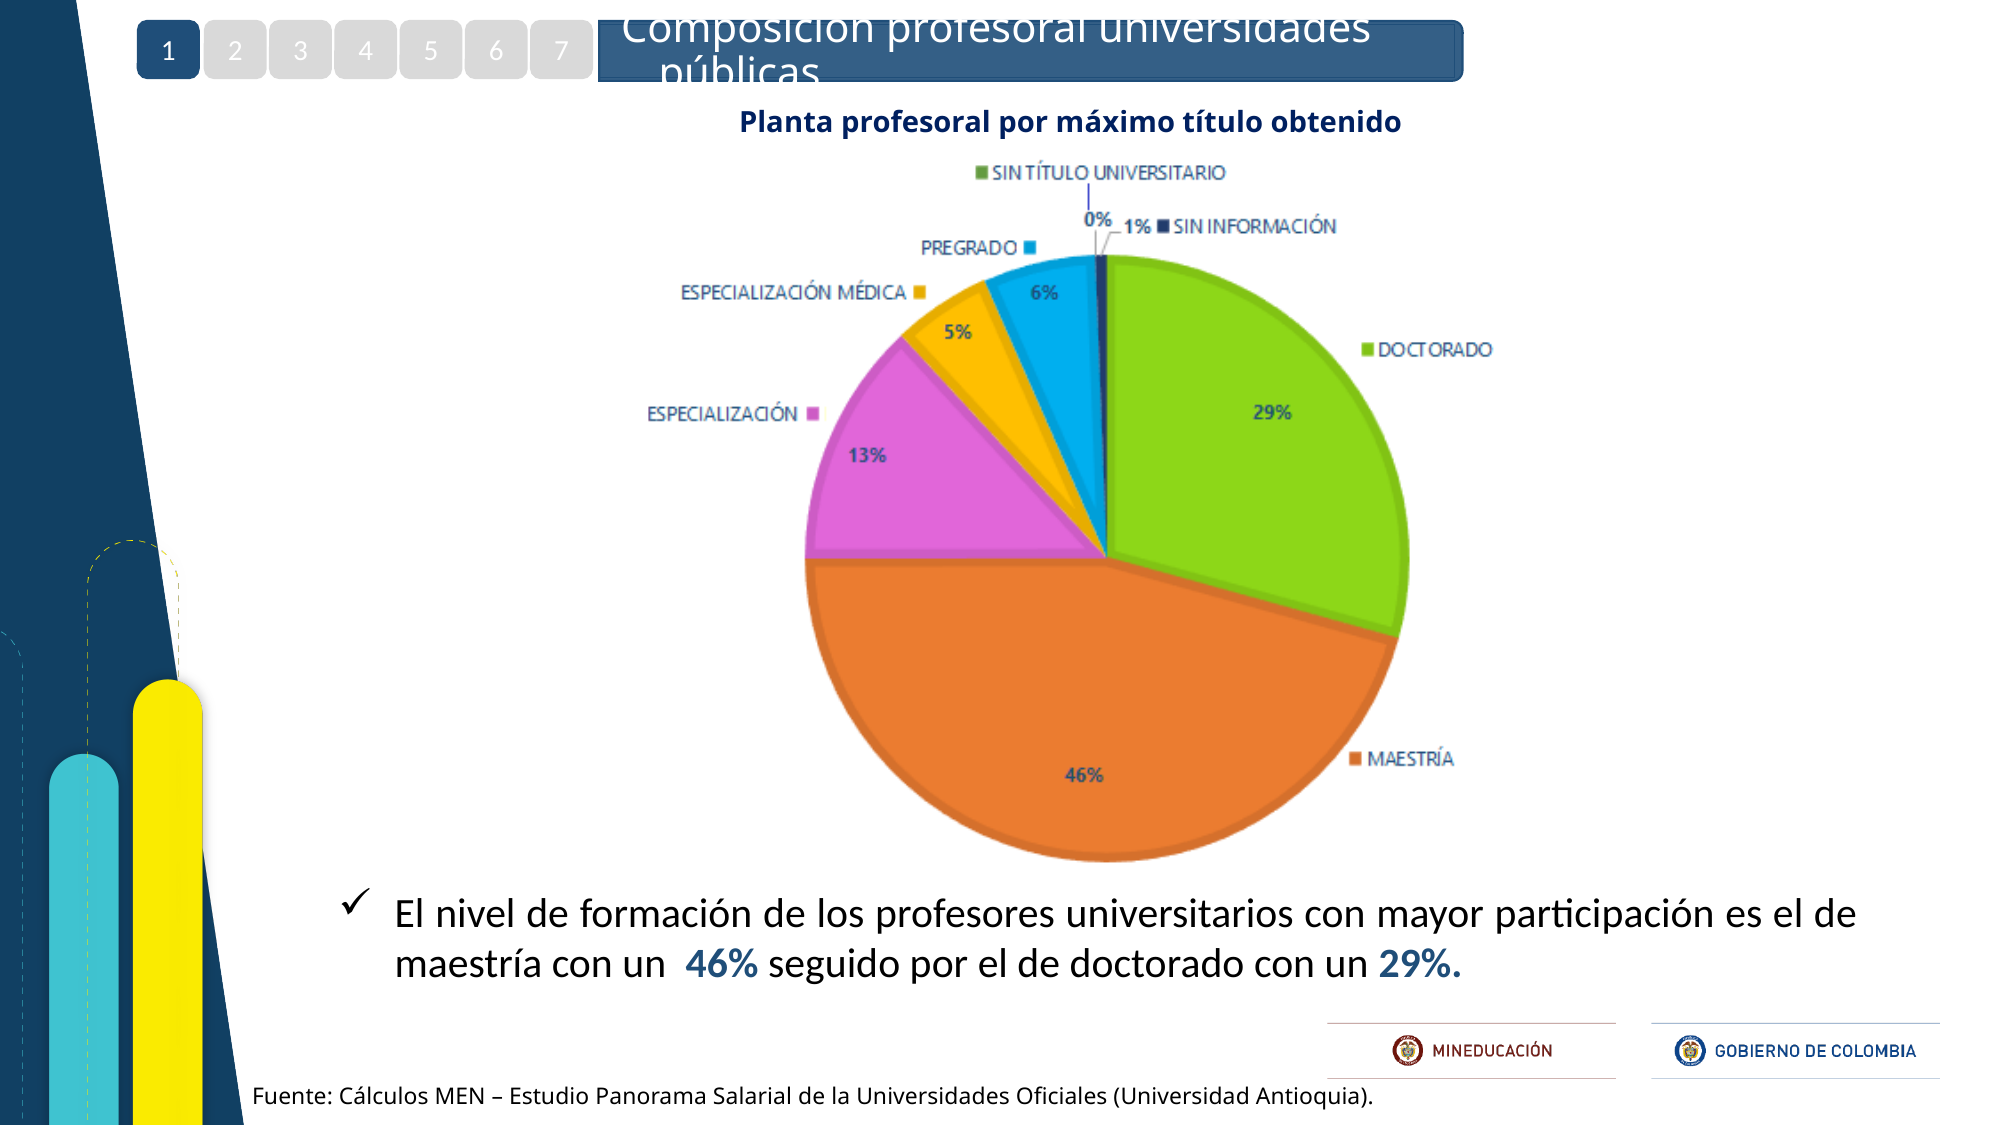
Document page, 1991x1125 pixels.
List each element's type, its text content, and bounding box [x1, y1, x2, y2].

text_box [137, 20, 1463, 81]
text_box Planta profesoral por máximo título obtenido [548, 96, 1593, 146]
picture [631, 148, 1522, 886]
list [0, 0, 258, 1125]
text_box El nivel de formación de los profesores universitarios con mayor participación es el de maestría con un 46% seguido por el de doctorado con un 29%. [323, 878, 1873, 994]
picture [1276, 999, 1991, 1102]
text_box Fuente: Cálculos MEN – Estudio Panorama Salarial de la Universidades Oficiales (Universidad Antioquia). [258, 1073, 1918, 1117]
